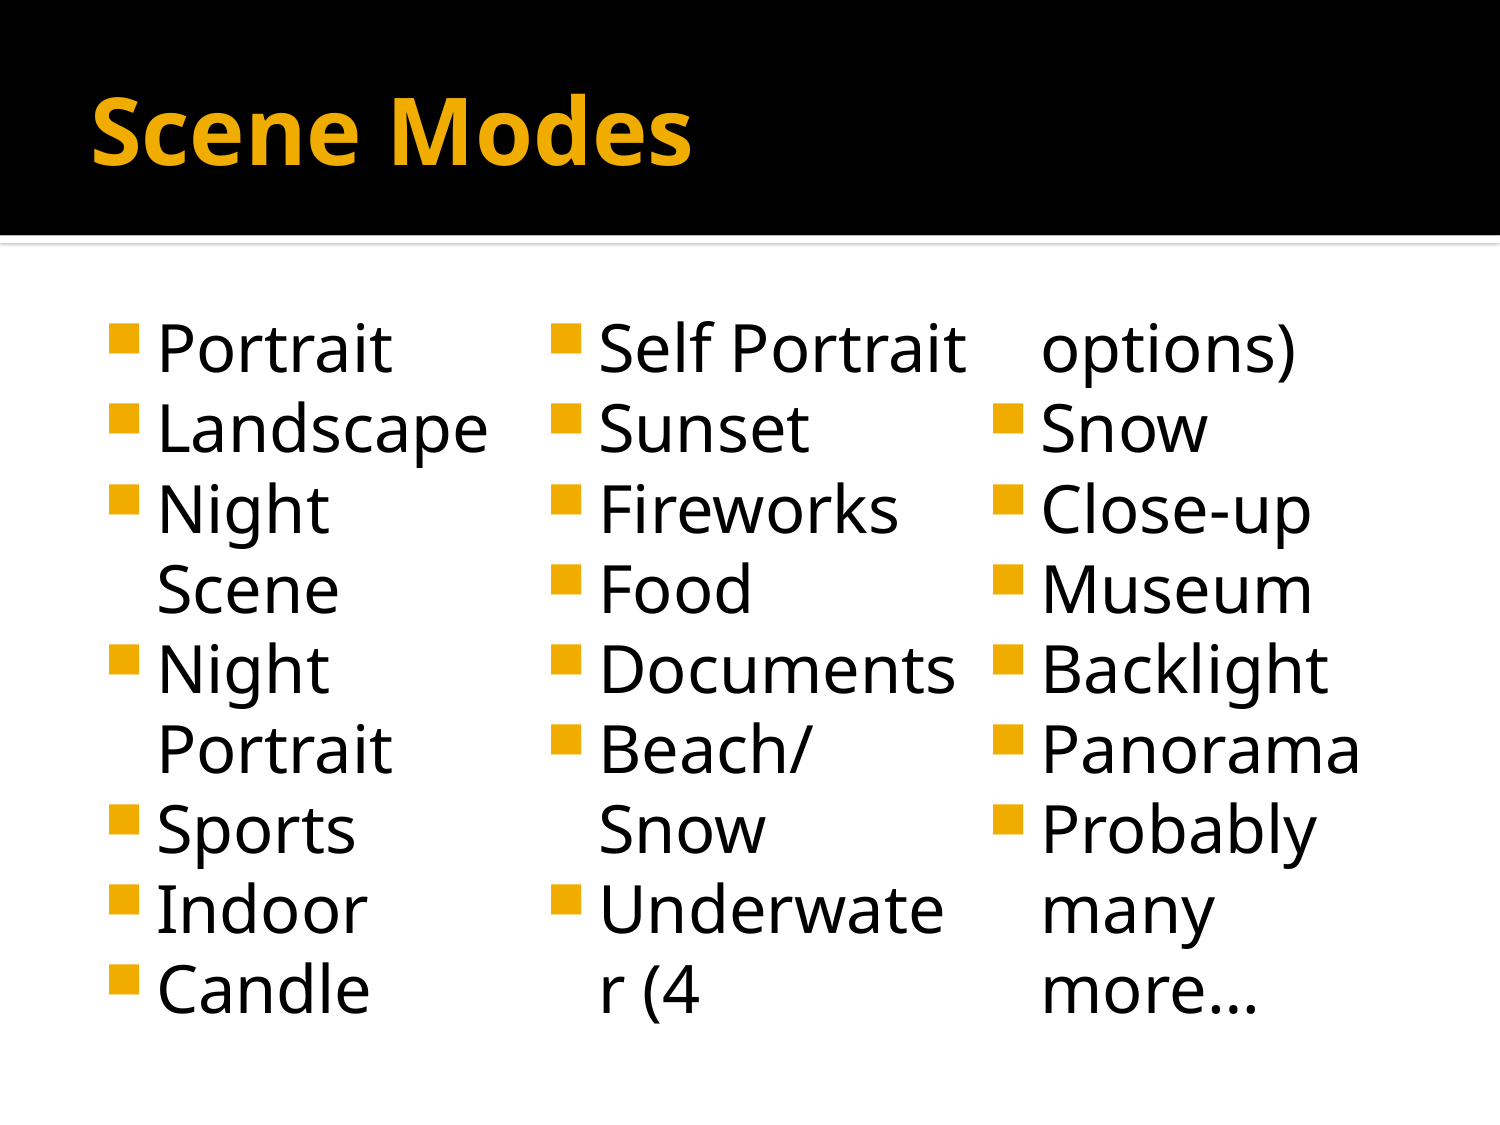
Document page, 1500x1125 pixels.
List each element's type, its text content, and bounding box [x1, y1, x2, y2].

title Scene Modes [75, 25, 1425, 231]
list Portrait Landscape Night Scene Night Portrait Sports Indoor Candle Self Portrait Sunset Fireworks Food Documents Beach/Snow Underwater (4 options) Snow Close-up Museum Backlight Panorama Probably many more… [75, 291, 1425, 1050]
